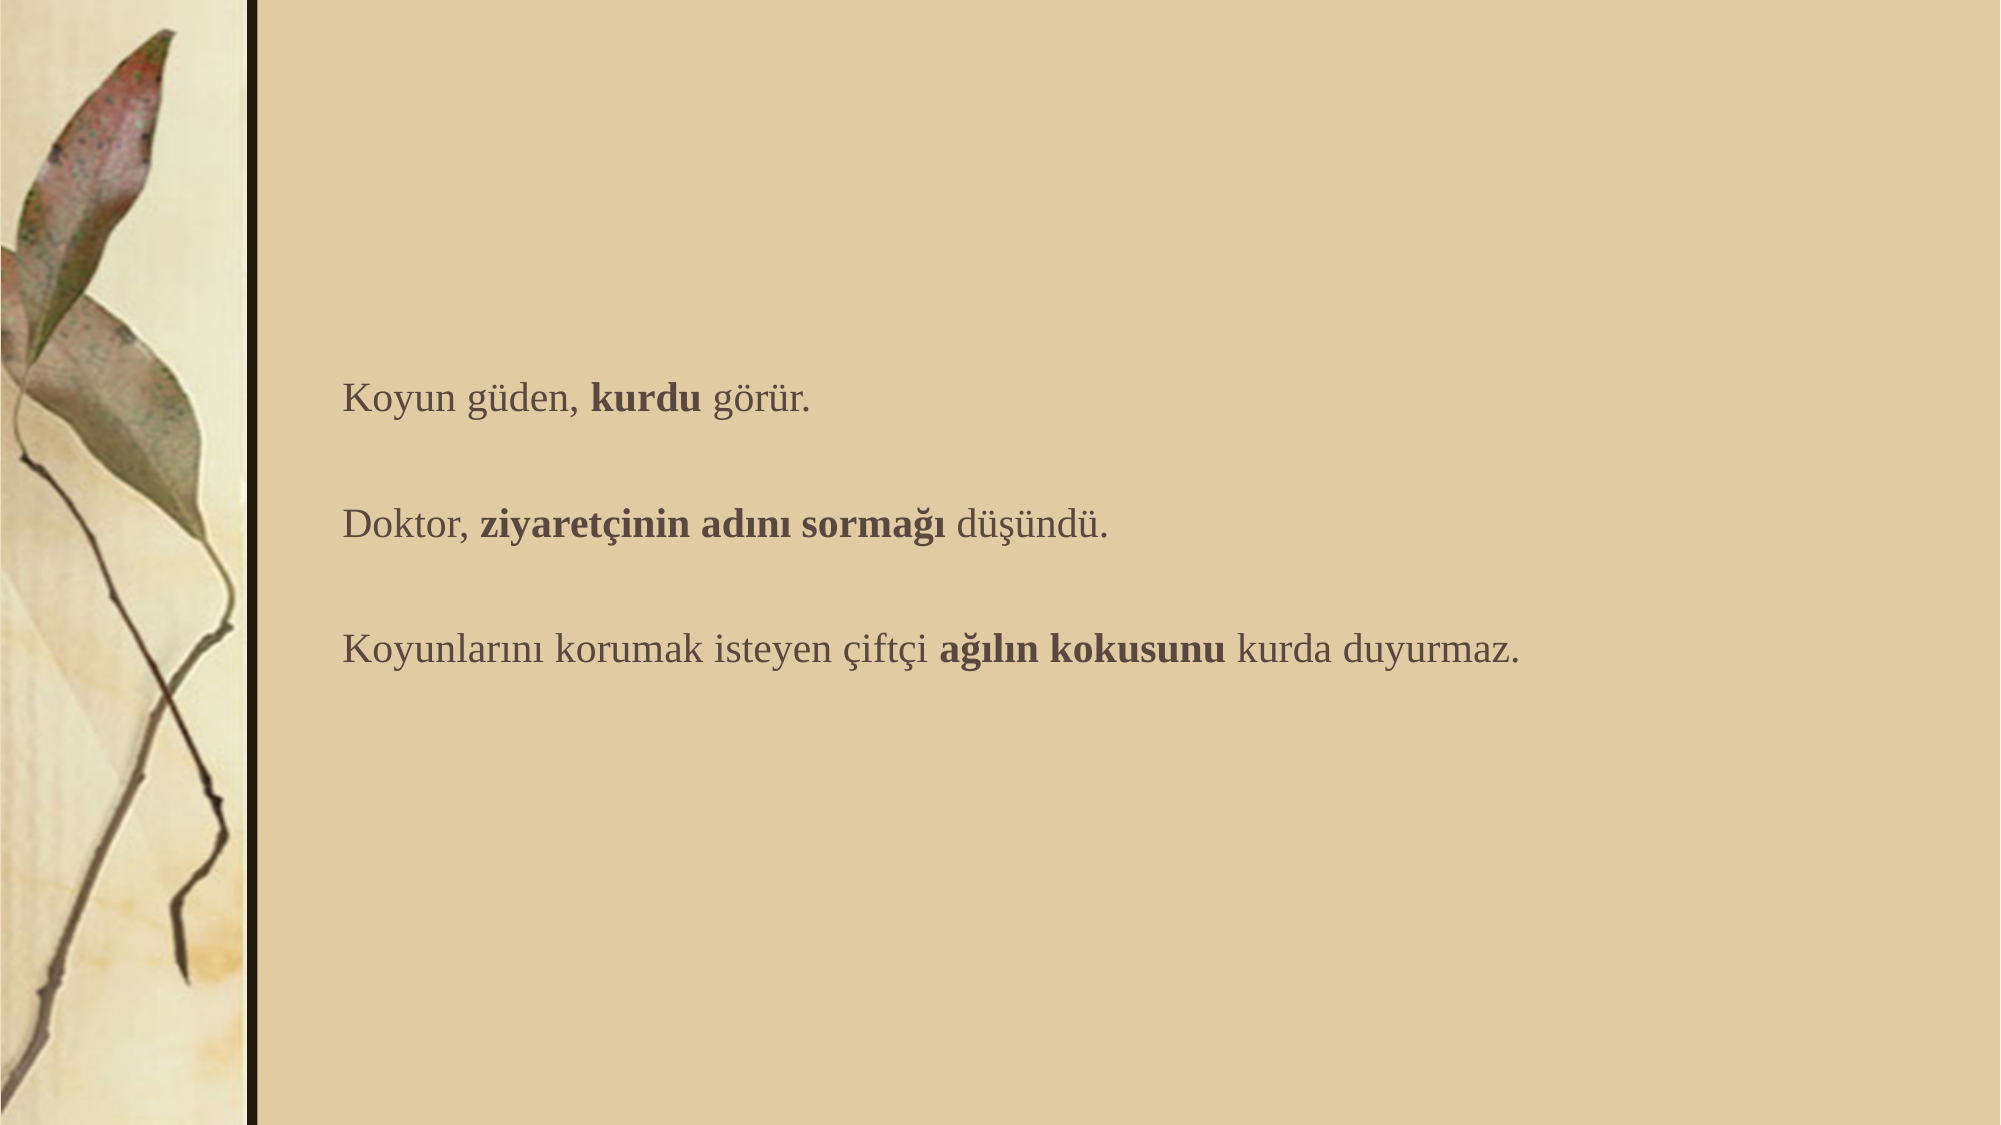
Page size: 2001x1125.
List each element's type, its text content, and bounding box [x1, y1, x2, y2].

picture [1, 0, 247, 1125]
list Koyun güden, kurdu görür. Doktor, ziyaretçinin adını sormağı düşündü. Koyunlarını korumak isteyen çiftçi ağılın kokusunu kurda duyurmaz. [313, 237, 1954, 1025]
